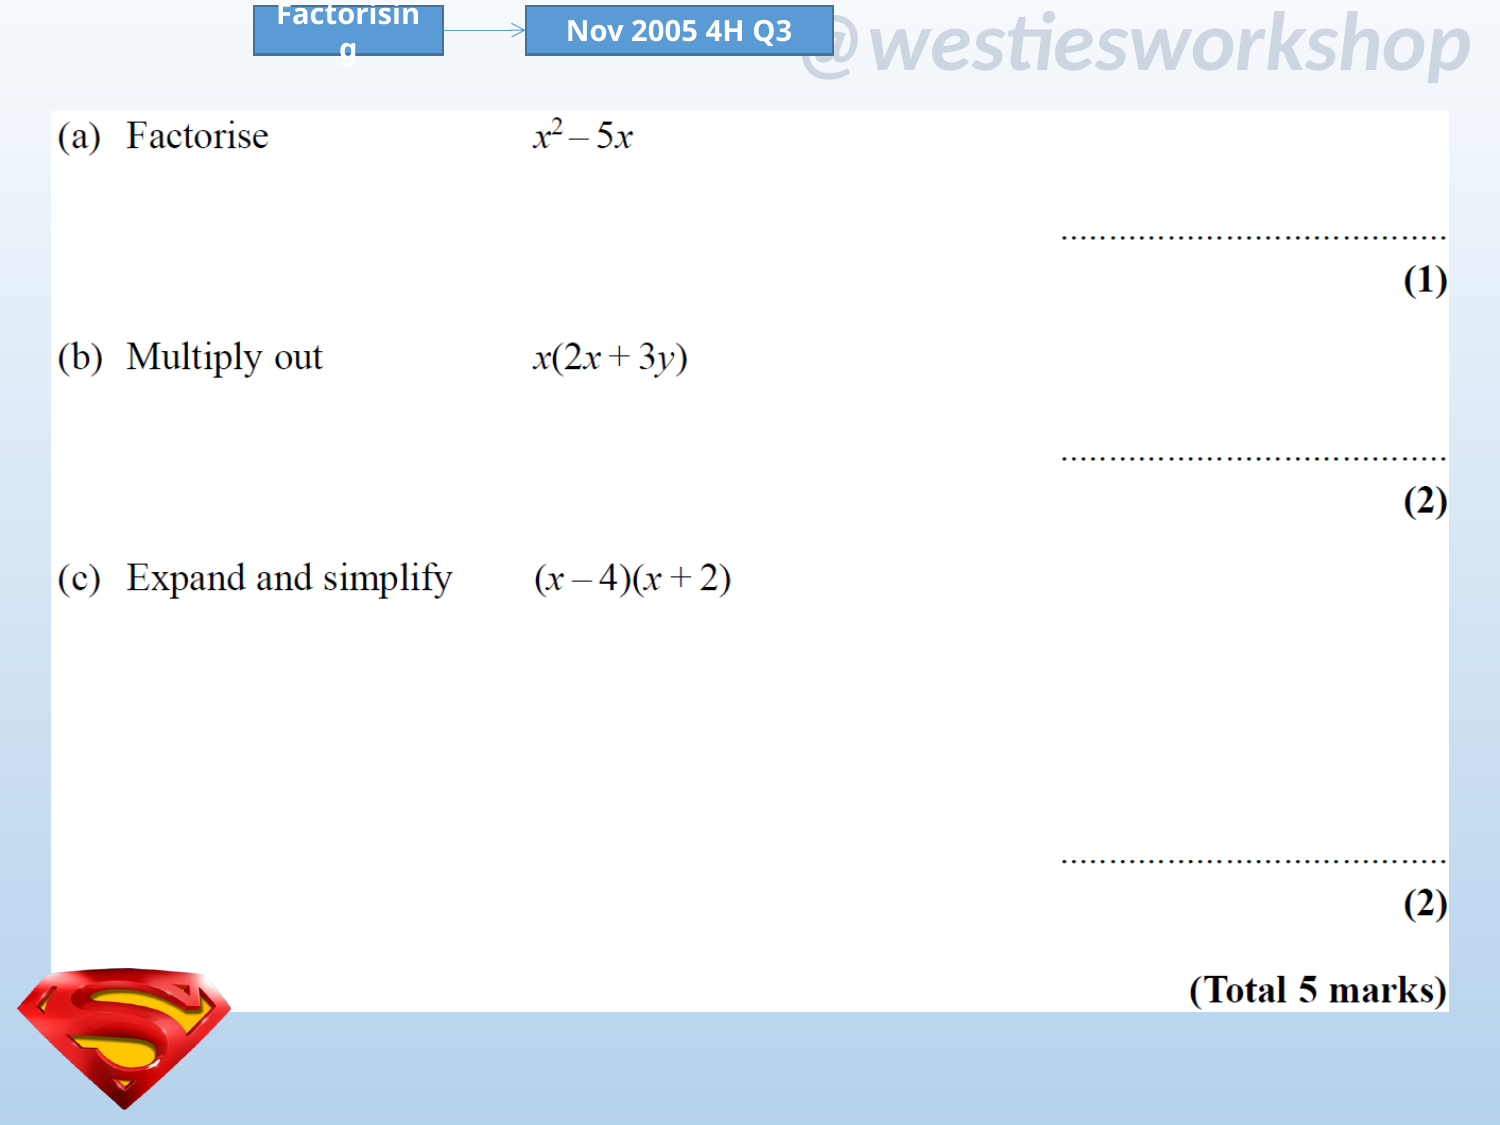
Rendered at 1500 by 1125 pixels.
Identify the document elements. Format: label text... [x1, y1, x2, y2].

text_box Nov 2005 4H Q3 [525, 5, 834, 56]
text_box Factorising [253, 5, 444, 56]
picture [17, 111, 1449, 1110]
